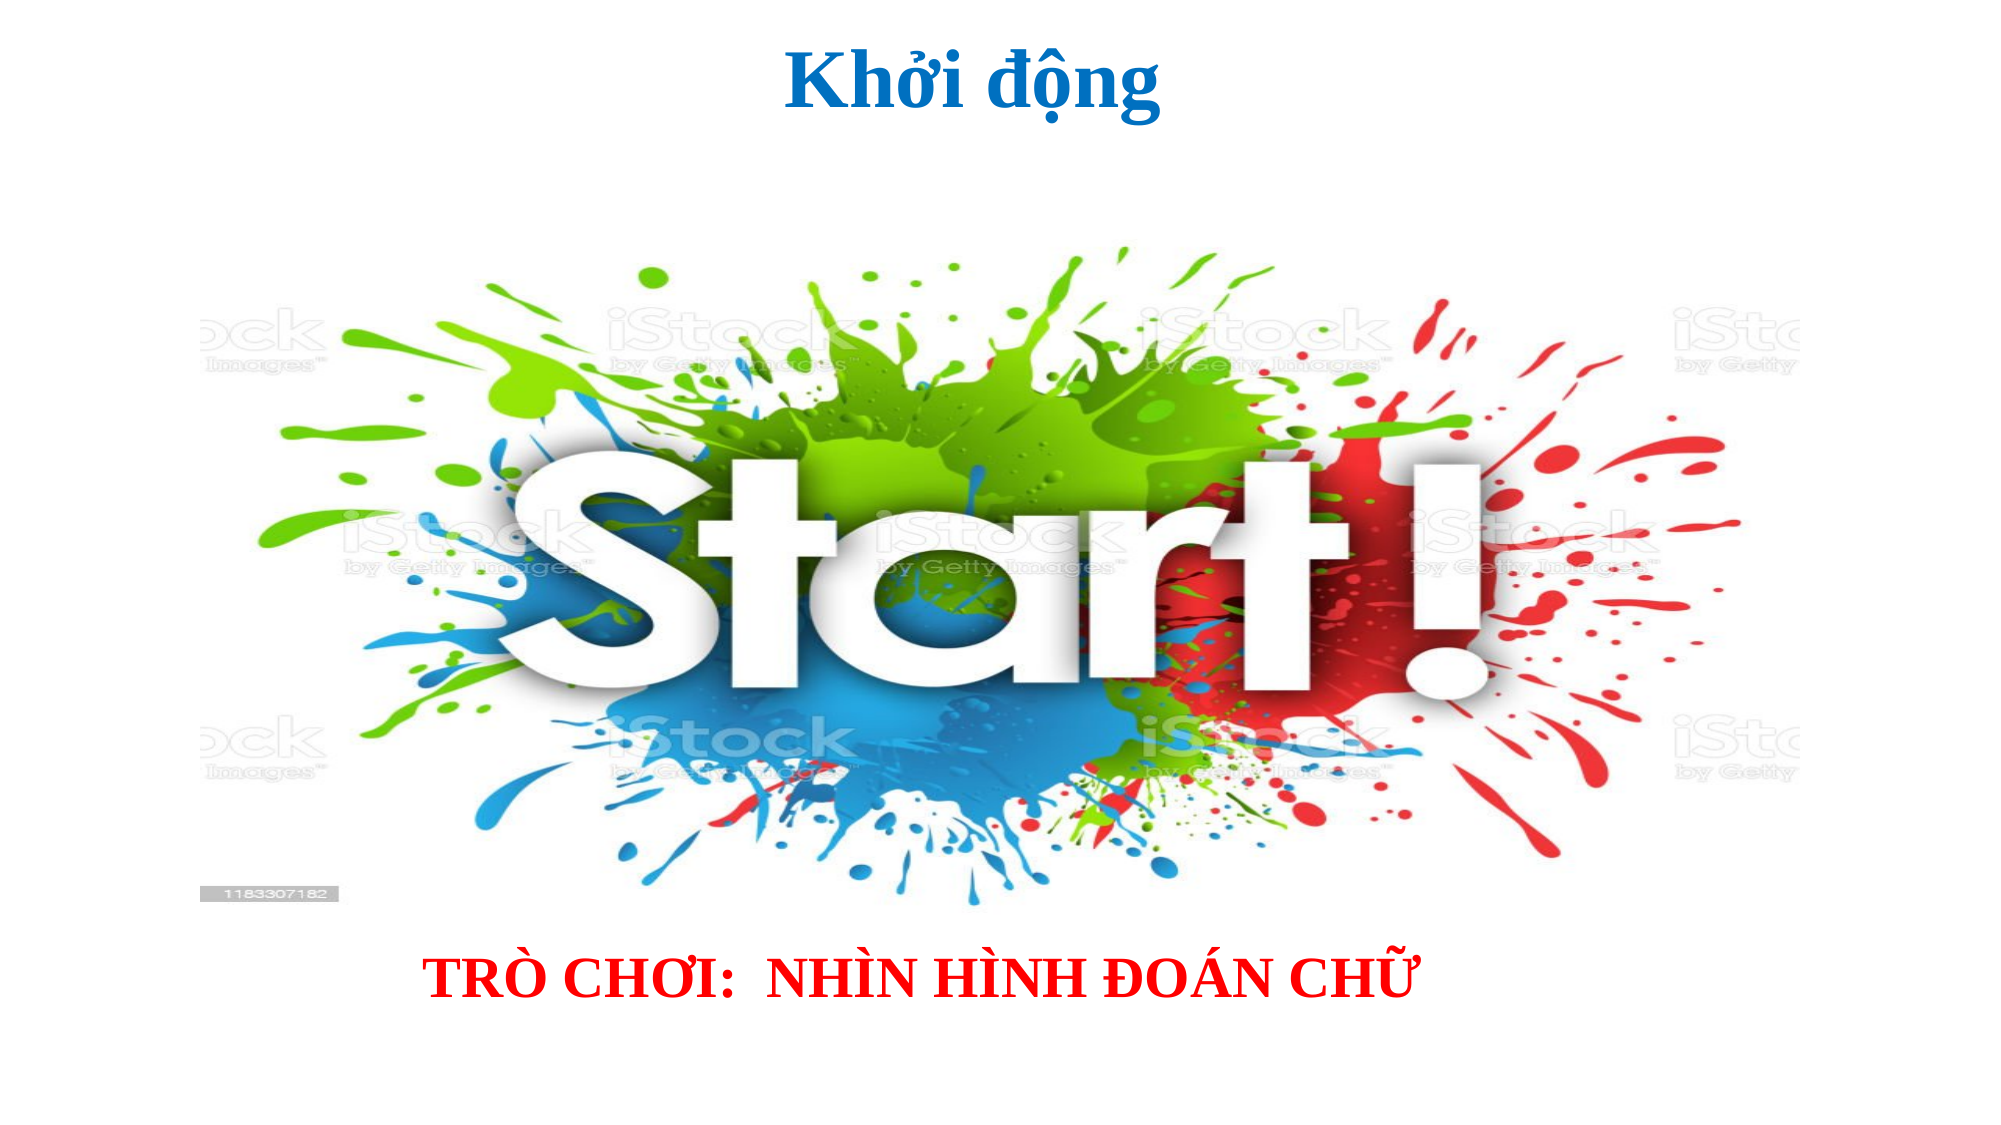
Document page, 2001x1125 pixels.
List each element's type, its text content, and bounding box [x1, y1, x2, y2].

title Khởi động [550, 26, 1396, 133]
text_box TRÒ CHƠI: NHÌN HÌNH ĐOÁN CHỮ [407, 931, 1438, 1017]
picture [199, 231, 1800, 915]
